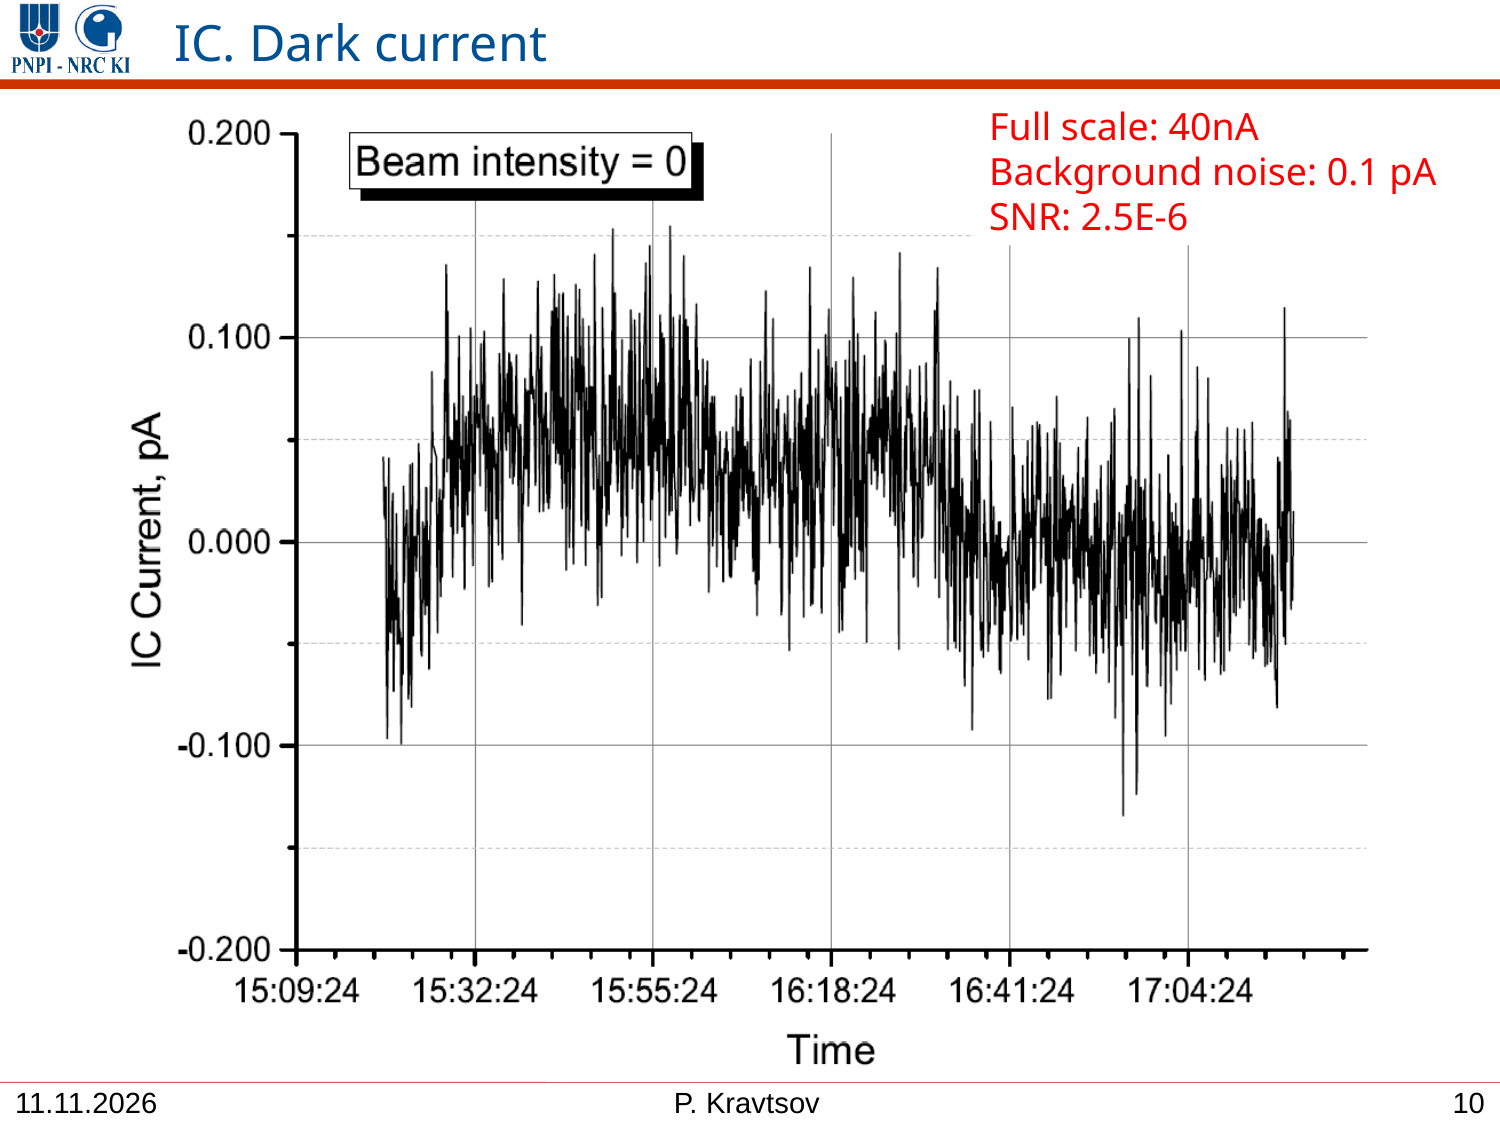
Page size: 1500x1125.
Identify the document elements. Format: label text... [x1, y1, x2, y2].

picture [118, 107, 1372, 1071]
footer P. Kravtsov [466, 1086, 1028, 1125]
text_box Full scale: 40nA Background noise: 0.1 pA SNR: 2.5E-6 [974, 95, 1495, 246]
title IC. Dark current [159, 1, 1494, 82]
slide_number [0, 1082, 272, 1125]
slide_number 10 [1149, 1076, 1500, 1125]
picture [11, 3, 130, 73]
